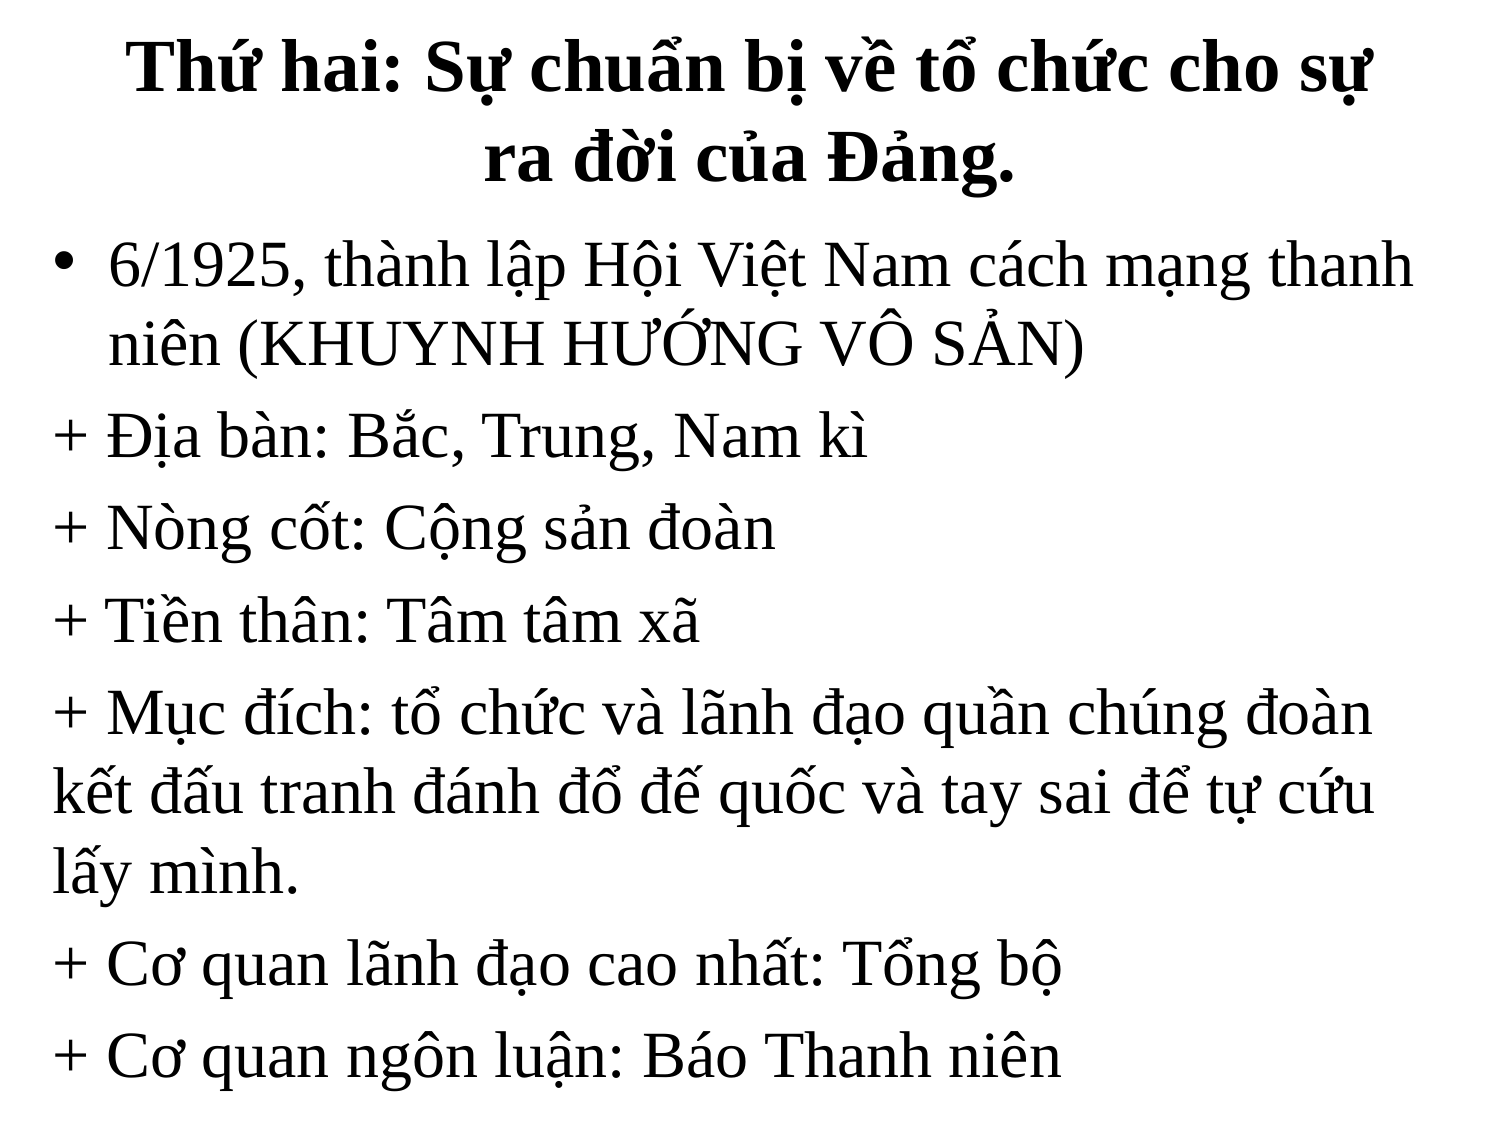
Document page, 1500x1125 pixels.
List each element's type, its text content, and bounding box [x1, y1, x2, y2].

title Thứ hai: Sự chuẩn bị về tổ chức cho sự ra đời của Đảng. [75, 12, 1425, 200]
list 6/1925, thành lập Hội Việt Nam cách mạng thanh niên (KHUYNH HƯỚNG VÔ SẢN) + Địa bàn: Bắc, Trung, Nam kì + Nòng cốt: Cộng sản đoàn + Tiền thân: Tâm tâm xã + Mục đích: tổ chức và lãnh đạo quần chúng đoàn kết đấu tranh đánh đổ đế quốc và tay sai để tự cứu lấy mình. + Cơ quan lãnh đạo cao nhất: Tổng bộ + Cơ quan ngôn luận: Báo Thanh niên [37, 212, 1475, 1100]
